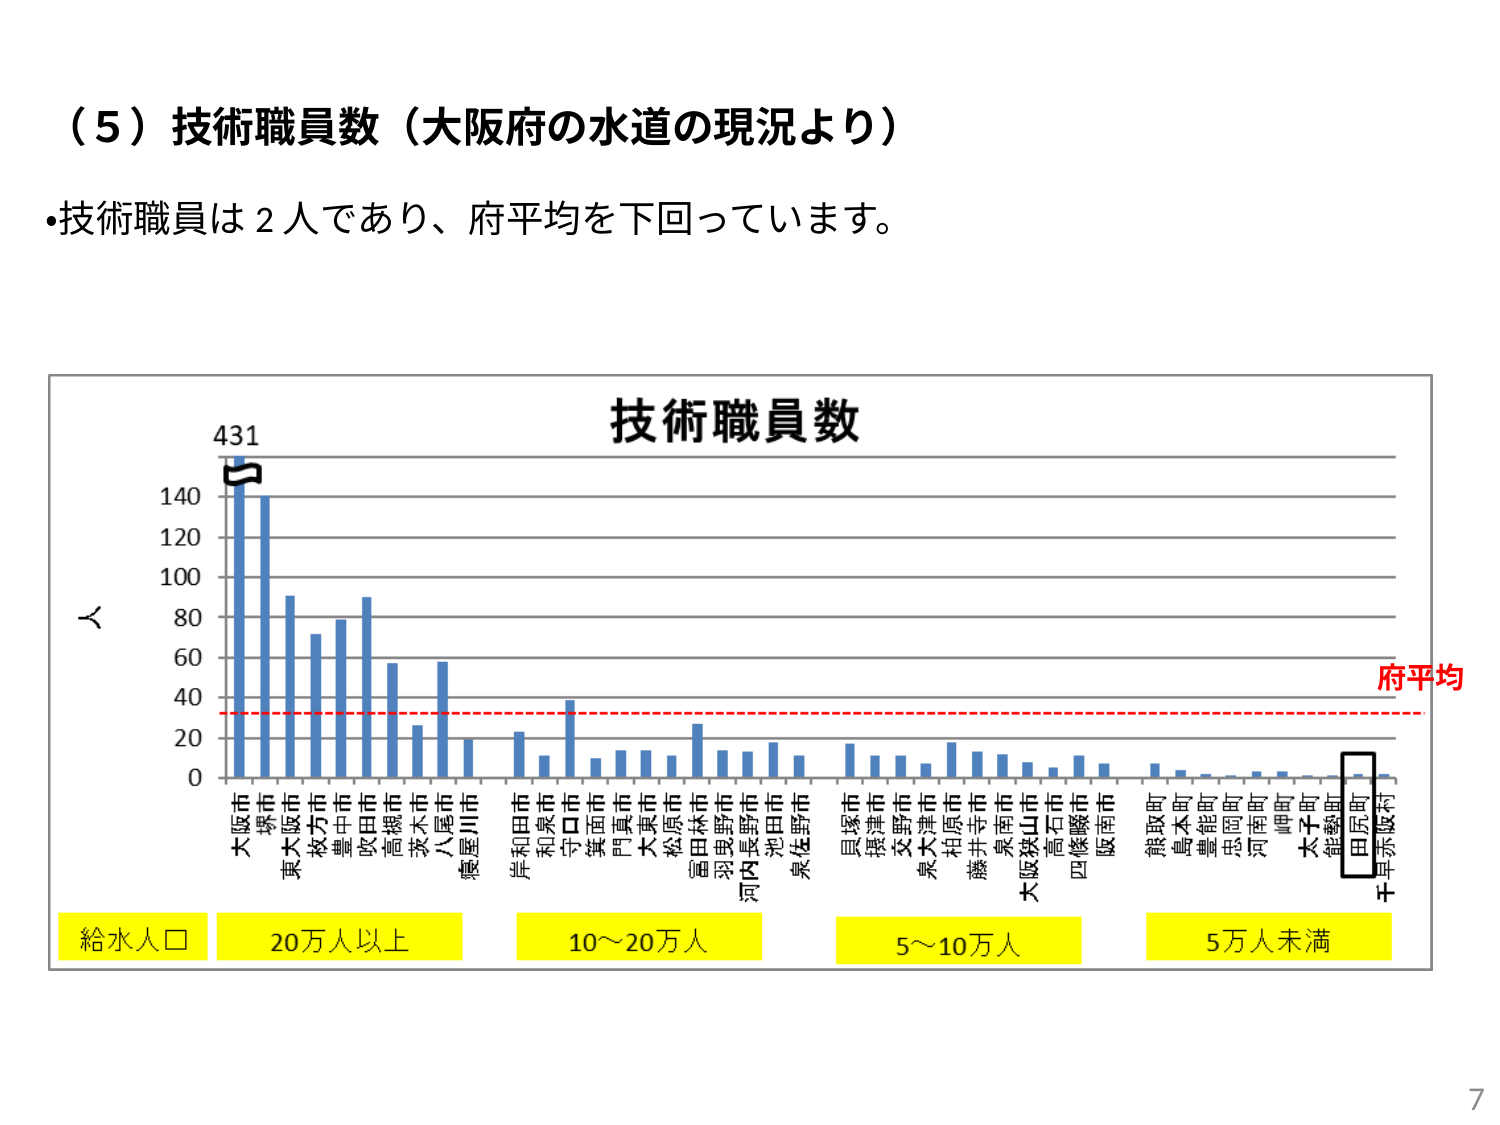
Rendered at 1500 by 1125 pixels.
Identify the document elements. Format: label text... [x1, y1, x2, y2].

text_box 府平均 [1433, 652, 1500, 702]
picture [48, 374, 1433, 971]
text_box （５）技術職員数（大阪府の水道の現況より） ・技術職員は2人であり、府平均を下回っています。 [31, 93, 1500, 338]
slide_number 7 [1162, 1067, 1500, 1125]
